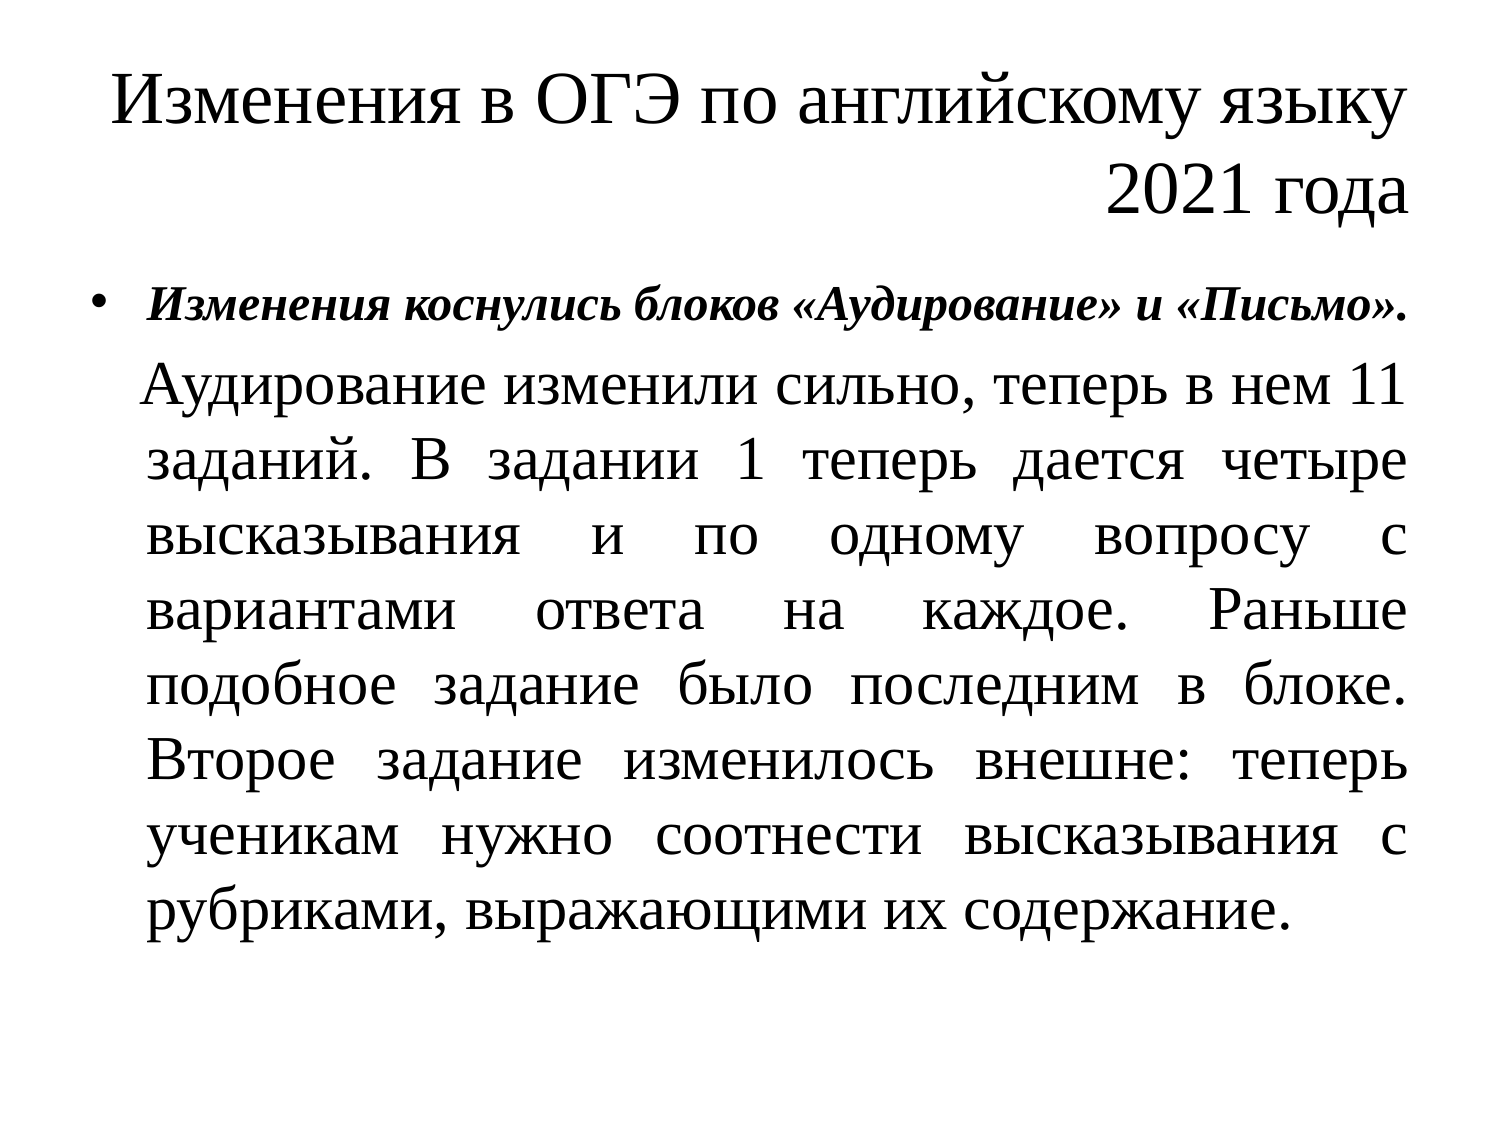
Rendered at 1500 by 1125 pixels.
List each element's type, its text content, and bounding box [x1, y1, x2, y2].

title Изменения в ОГЭ по английскому языку 2021 года [75, 45, 1425, 233]
list Изменения коснулись блоков «Аудирование» и «Письмо». Аудирование изменили сильно, теперь в нем 11 заданий. В задании 1 теперь дается четыре высказывания и по одному вопросу с вариантами ответа на каждое. Раньше подобное задание было последним в блоке. Второе задание изменилось внешне: теперь ученикам нужно соотнести высказывания с рубриками, выражающими их содержание. [75, 262, 1425, 1005]
